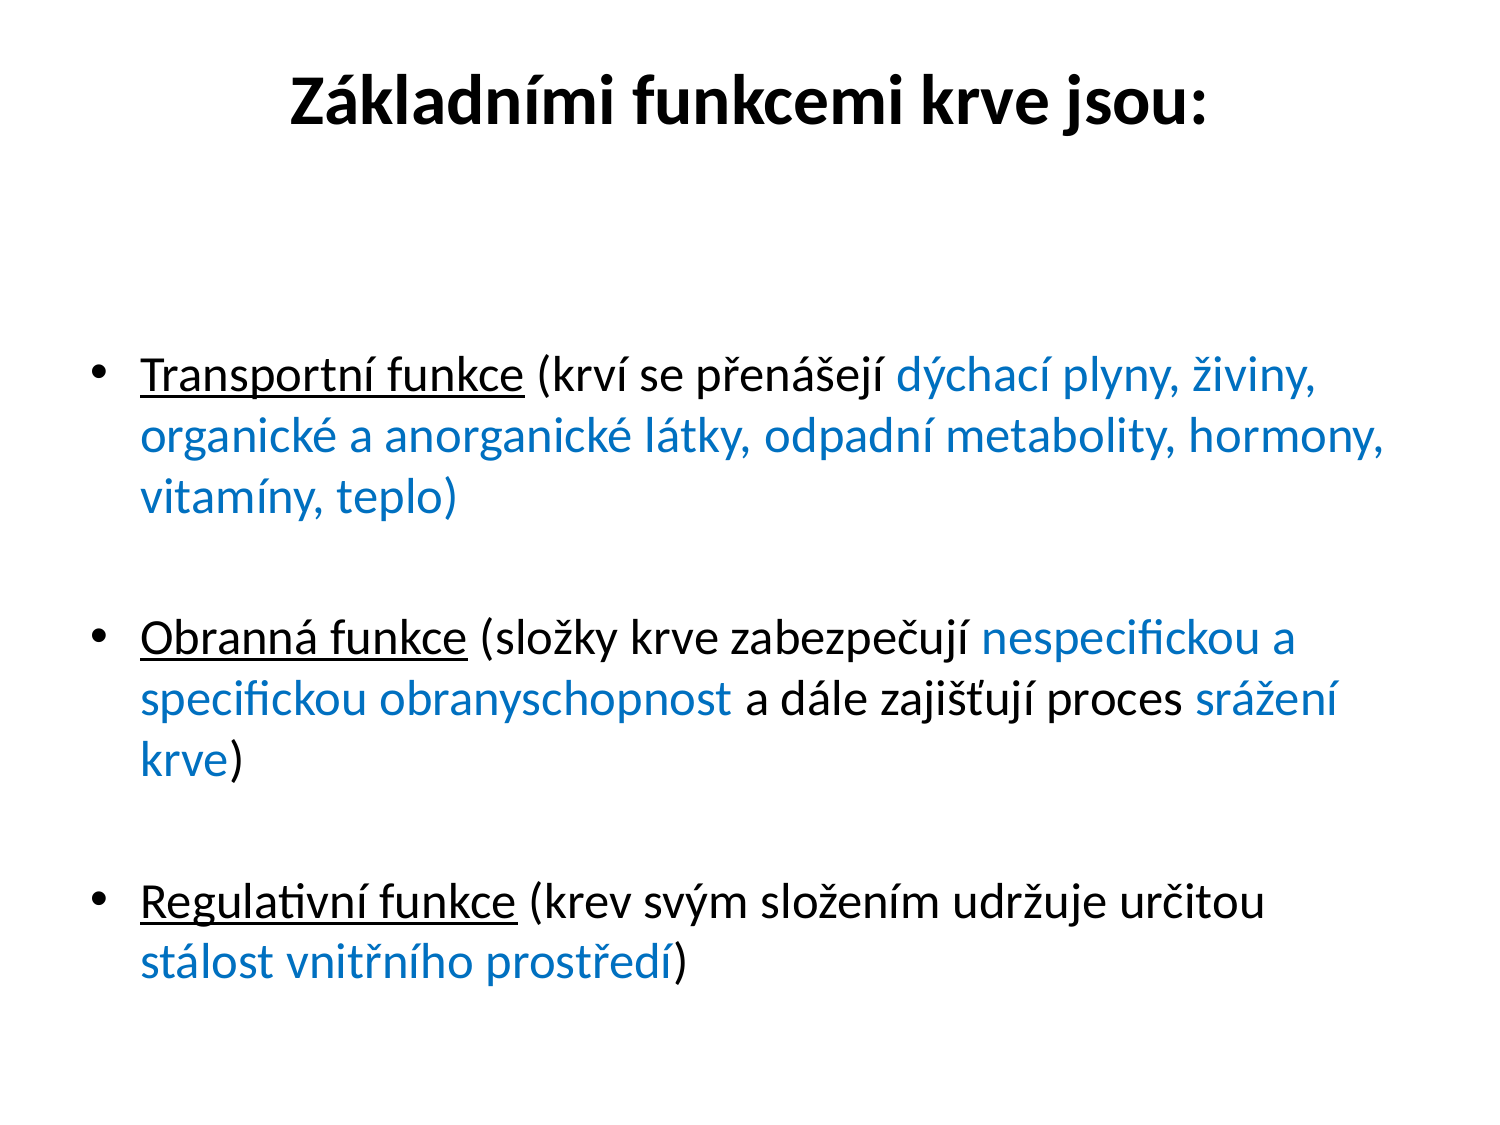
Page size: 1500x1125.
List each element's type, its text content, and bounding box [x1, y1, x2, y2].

list Transportní funkce (krví se přenášejí dýchací plyny, živiny, organické a anorganické látky, odpadní metabolity, hormony, vitamíny, teplo) Obranná funkce (složky krve zabezpečují nespecifickou a specifickou obranyschopnost a dále zajišťují proces srážení krve) Regulativní funkce (krev svým složením udržuje určitou stálost vnitřního prostředí) [75, 262, 1425, 1005]
title Základními funkcemi krve jsou: [75, 45, 1425, 233]
